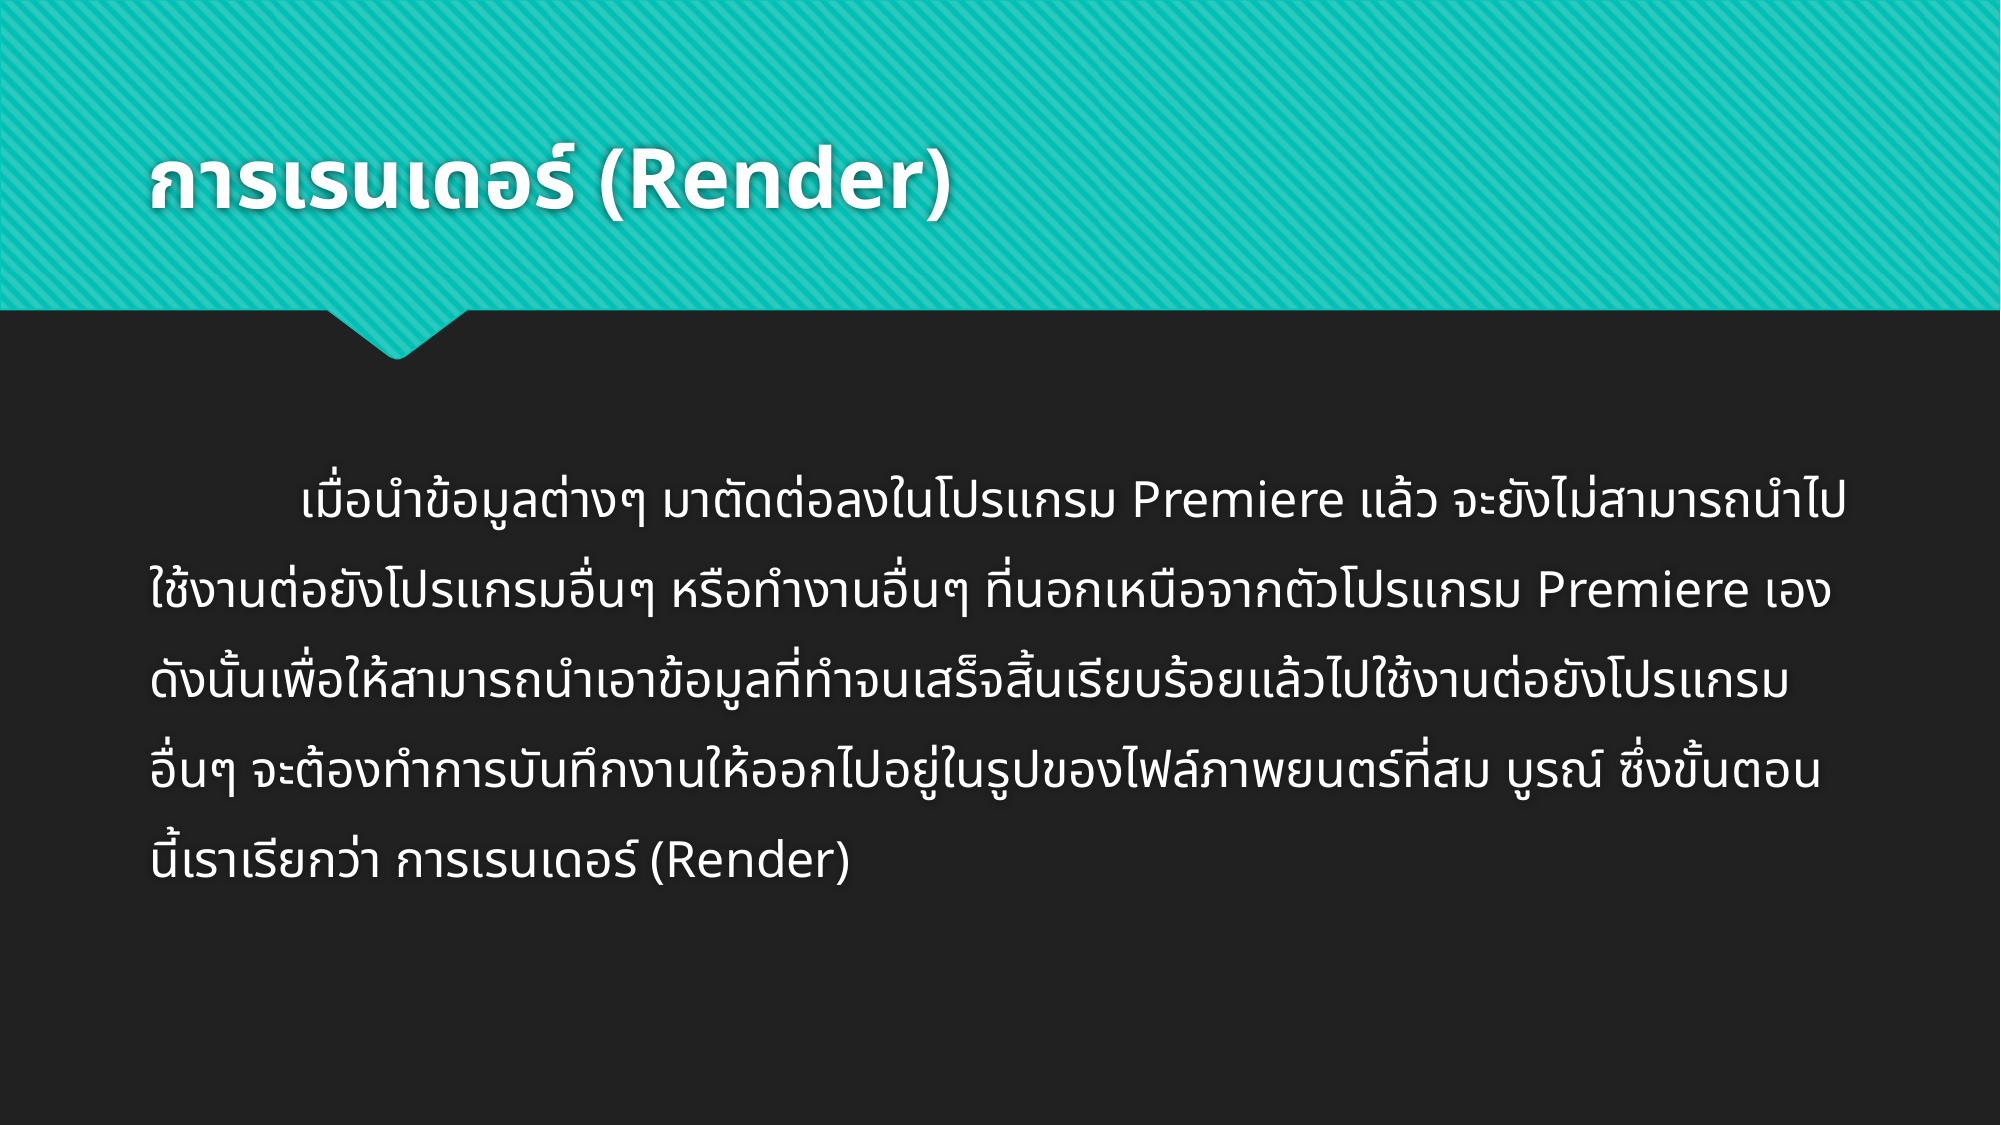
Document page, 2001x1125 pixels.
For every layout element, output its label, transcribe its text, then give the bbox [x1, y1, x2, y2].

list เมื่อนำข้อมูลต่างๆ มาตัดต่อลงในโปรแกรม Premiere แล้ว จะยังไม่สามารถนำไปใช้งานต่อยังโปรแกรมอื่นๆ หรือทำงานอื่นๆ ที่นอกเหนือจากตัวโปรแกรม Premiere เอง ดังนั้นเพื่อให้สามารถนำเอาข้อมูลที่ทำจนเสร็จสิ้นเรียบร้อยแล้วไปใช้งานต่อยังโปรแกรมอื่นๆ จะต้องทำการบันทึกงานให้ออกไปอยู่ในรูปของไฟล์ภาพยนตร์ที่สม บูรณ์ ซึ่งขั้นตอนนี้เราเรียกว่า การเรนเดอร์ (Render) [134, 364, 1866, 962]
title การเรนเดอร์ (Render) [132, 73, 1868, 233]
